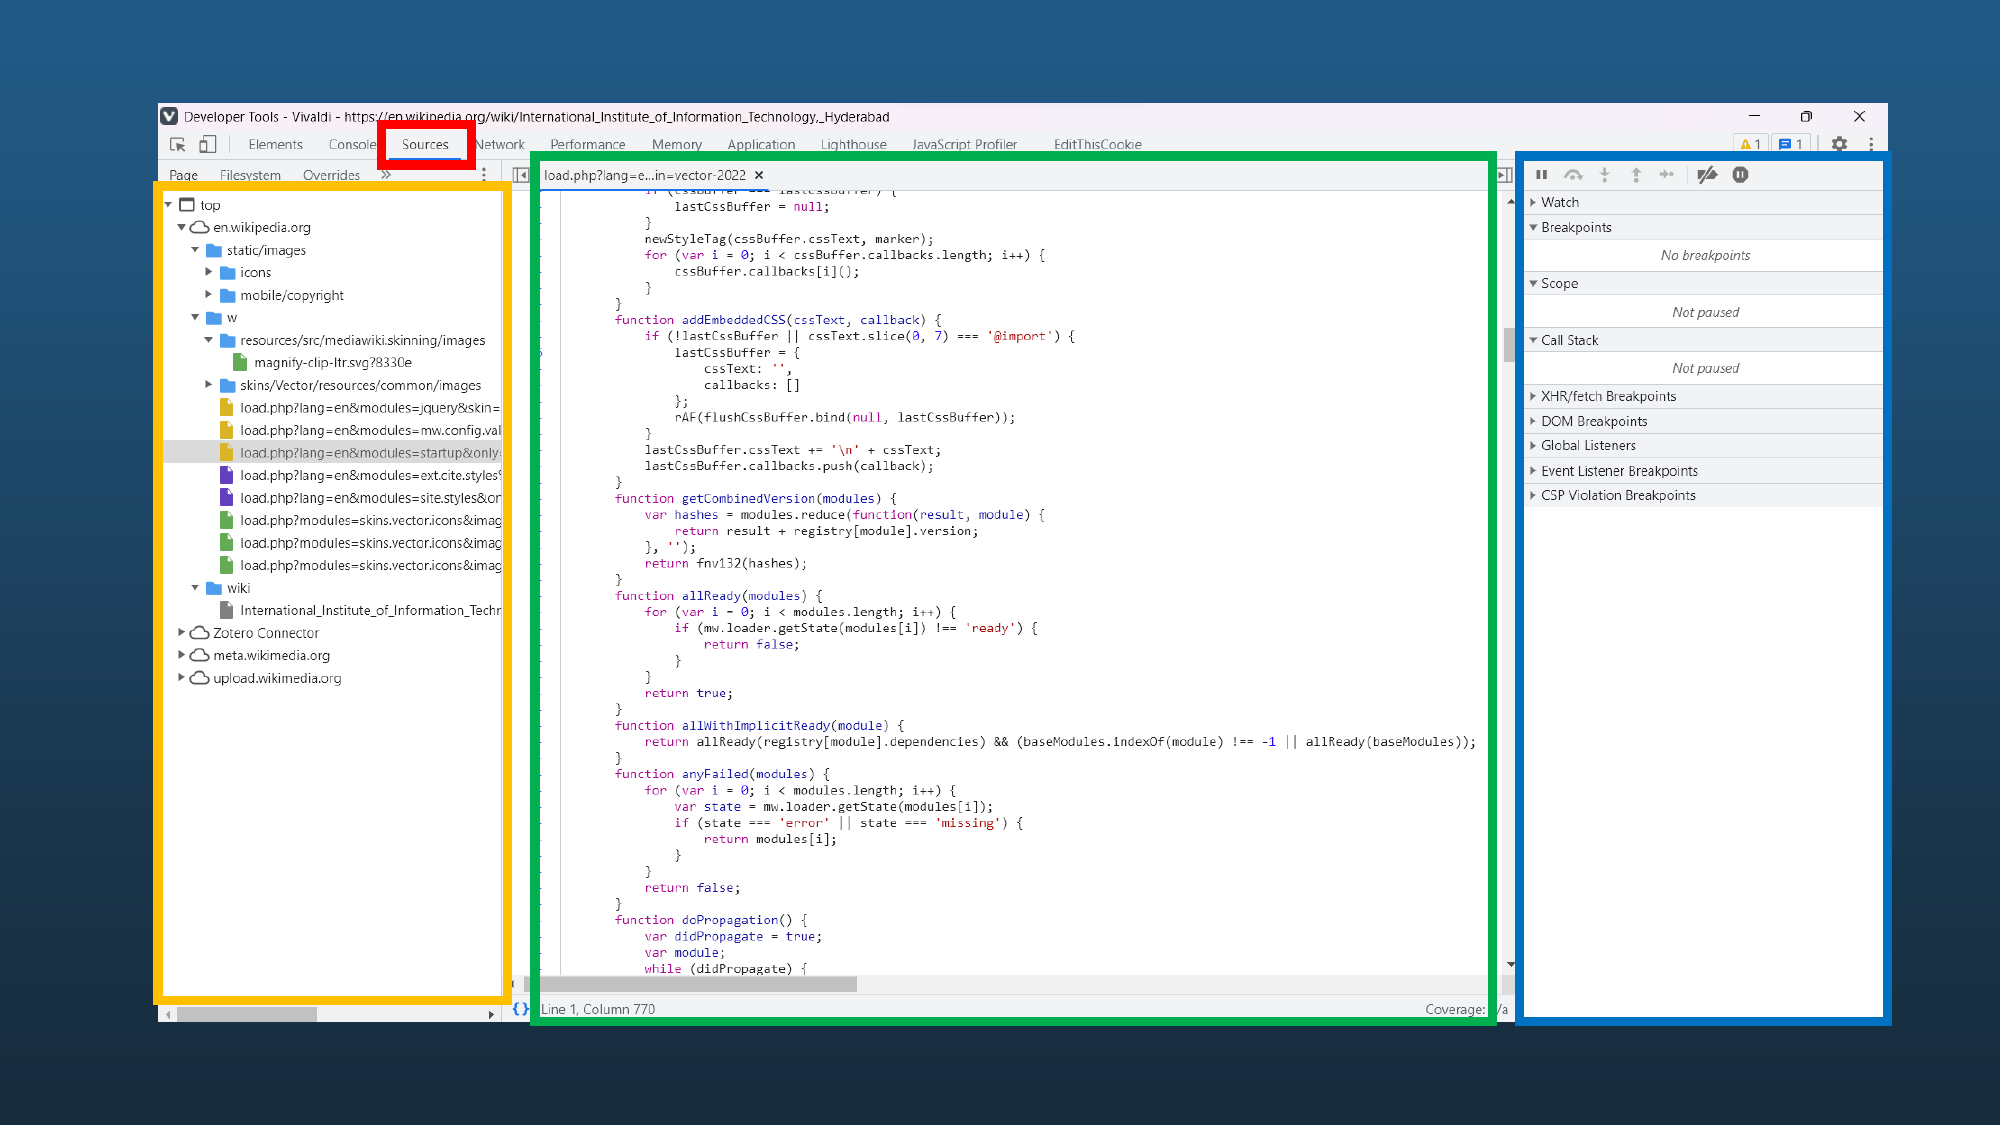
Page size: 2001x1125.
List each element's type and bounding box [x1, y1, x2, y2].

list [157, 102, 1888, 1023]
picture [0, 0, 2000, 1125]
